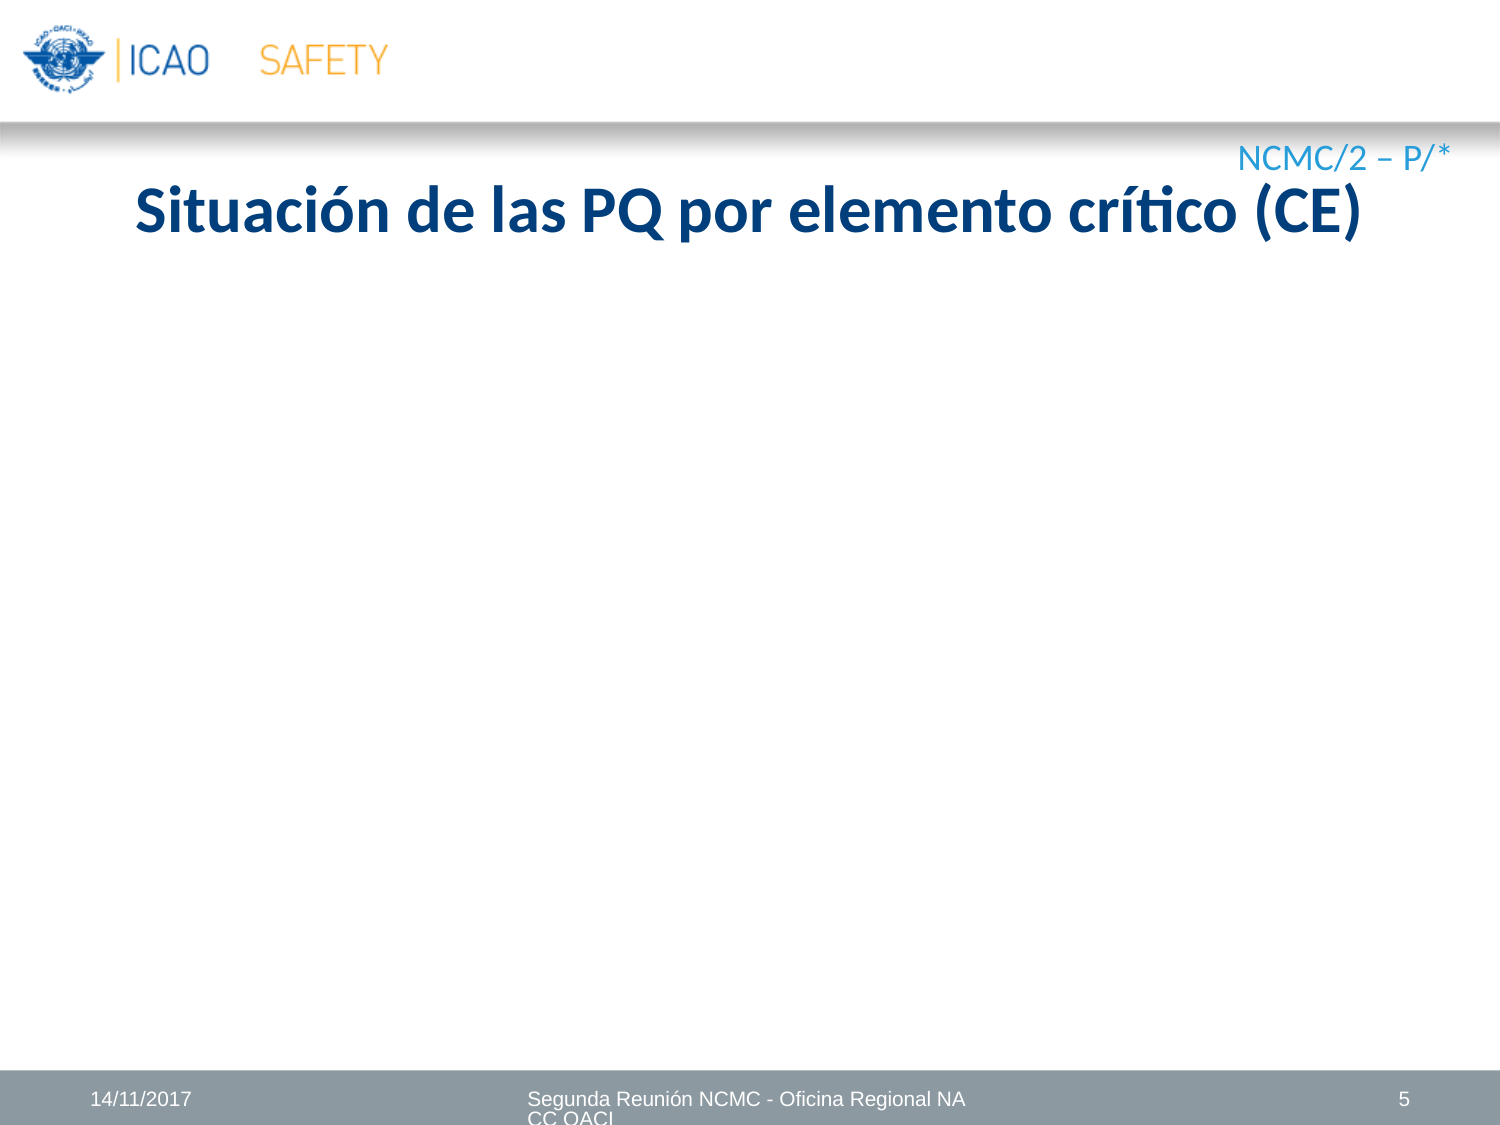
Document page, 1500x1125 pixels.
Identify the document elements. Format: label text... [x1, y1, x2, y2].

picture [0, 0, 1500, 158]
footer Segunda Reunión NCMC - Oficina Regional NACC OACI [512, 1070, 988, 1125]
text_box Situación de las PQ por elemento crítico (CE) [0, 158, 1500, 334]
text_box NCMC/2 – P/* [1222, 125, 1469, 186]
slide_number 5 [1074, 1070, 1425, 1125]
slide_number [75, 1070, 425, 1125]
